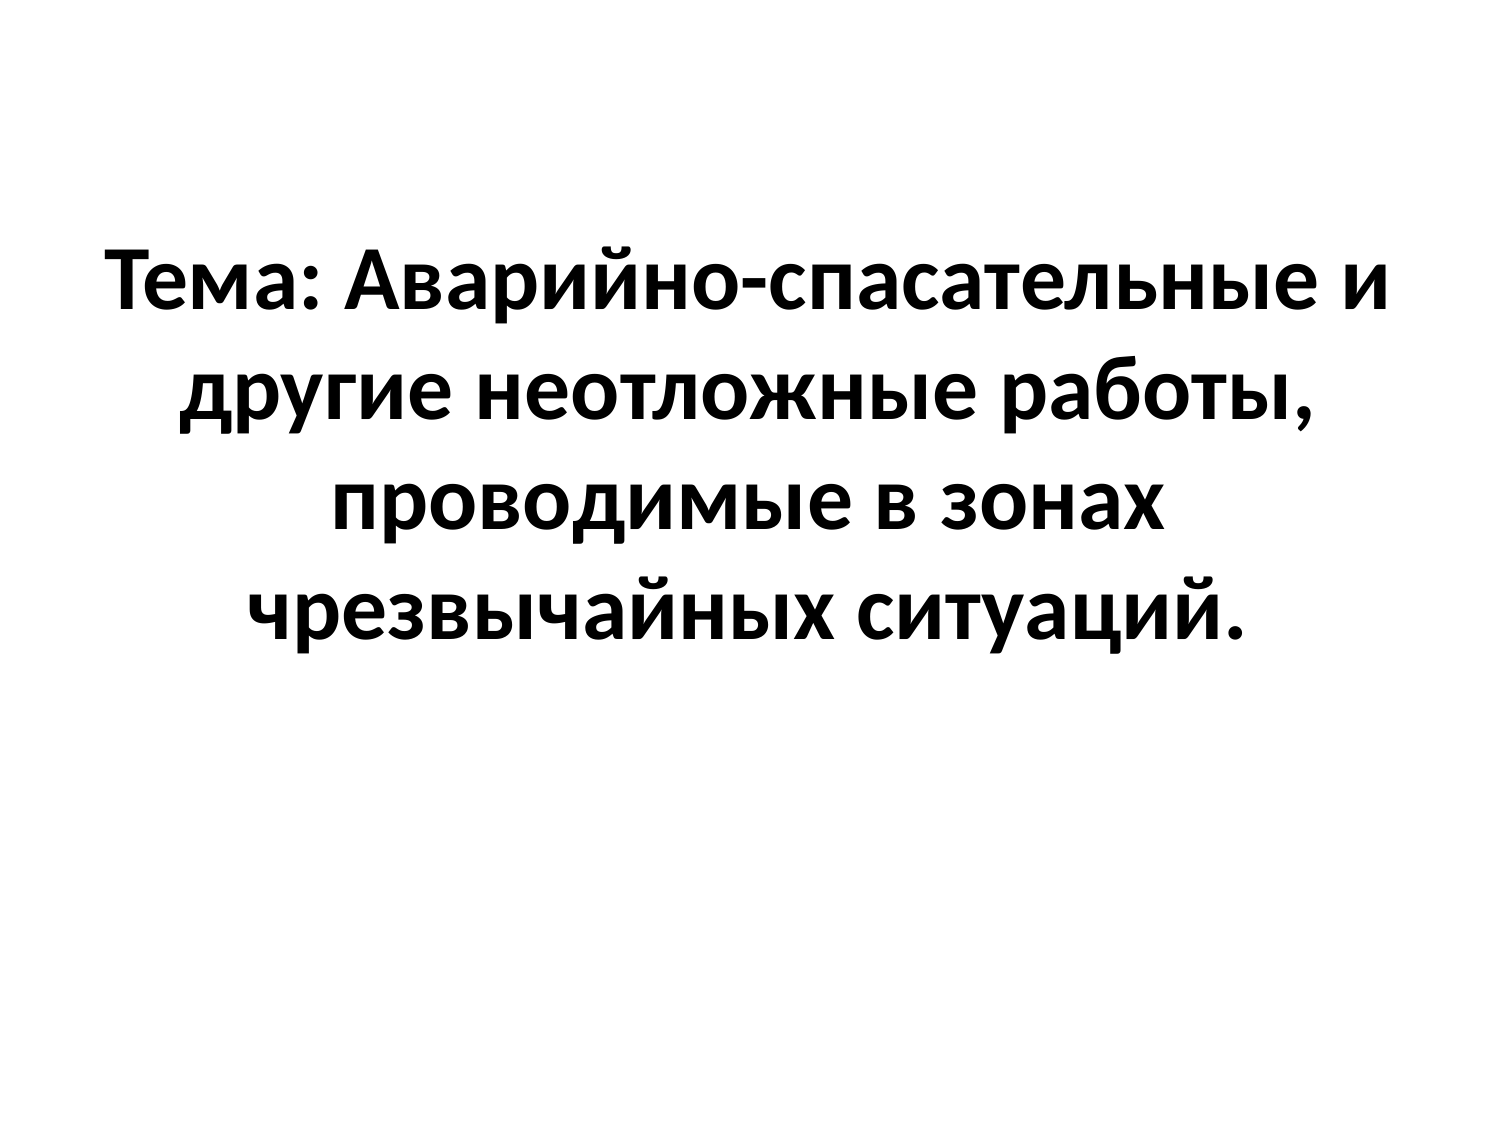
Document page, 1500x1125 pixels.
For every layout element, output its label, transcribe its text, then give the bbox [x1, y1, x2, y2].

title Тема: Аварийно-спасательные и другие неотложные работы, проводимые в зонах чрезвычайных ситуаций. [58, 152, 1439, 834]
